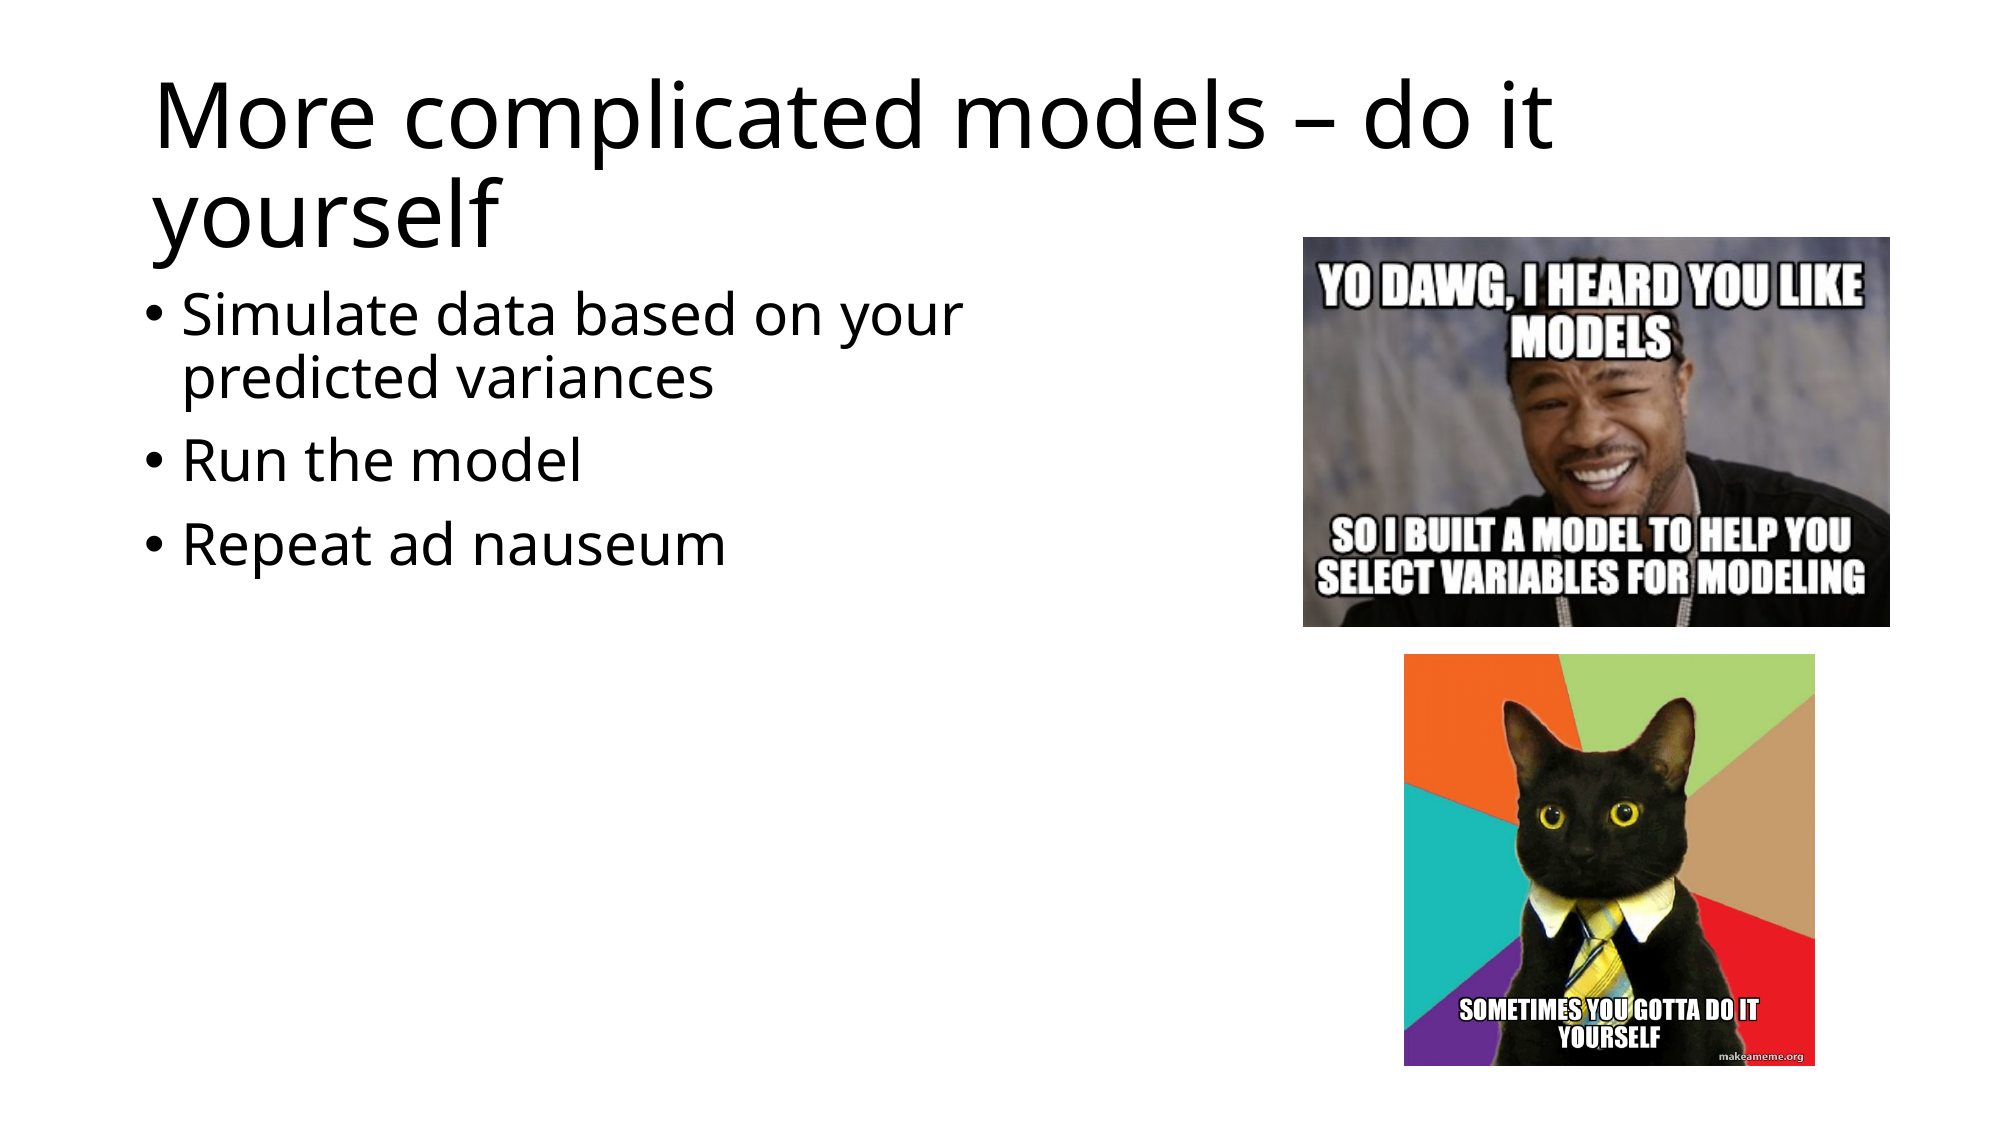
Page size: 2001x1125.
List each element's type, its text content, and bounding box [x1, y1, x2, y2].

title More complicated models – do it yourself [137, 59, 1863, 278]
list Simulate data based on your predicted variances Run the model Repeat ad nauseum [129, 277, 1088, 992]
picture [1403, 654, 1816, 1066]
picture [1302, 236, 1890, 627]
